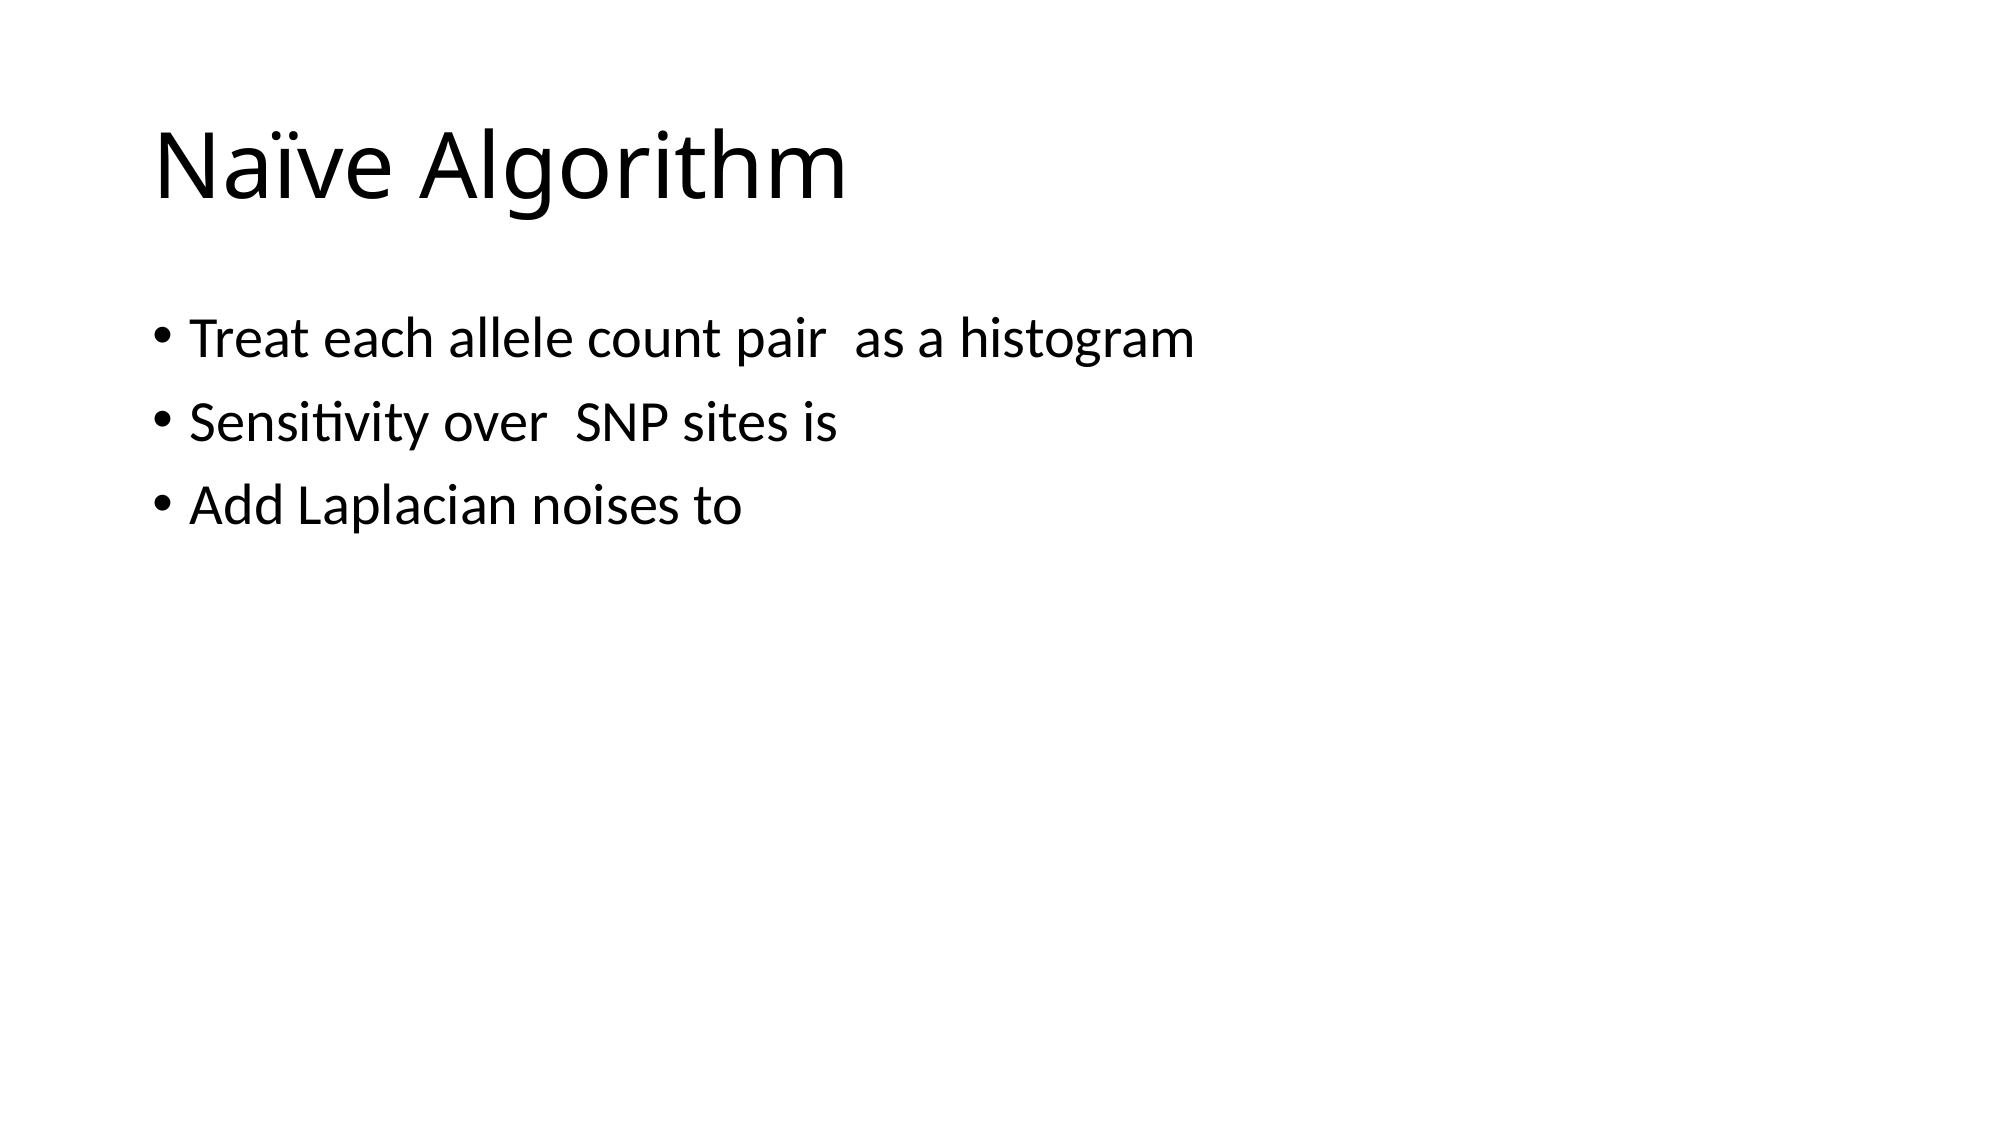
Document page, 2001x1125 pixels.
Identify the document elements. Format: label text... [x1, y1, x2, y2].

title Naïve Algorithm [137, 59, 1863, 278]
